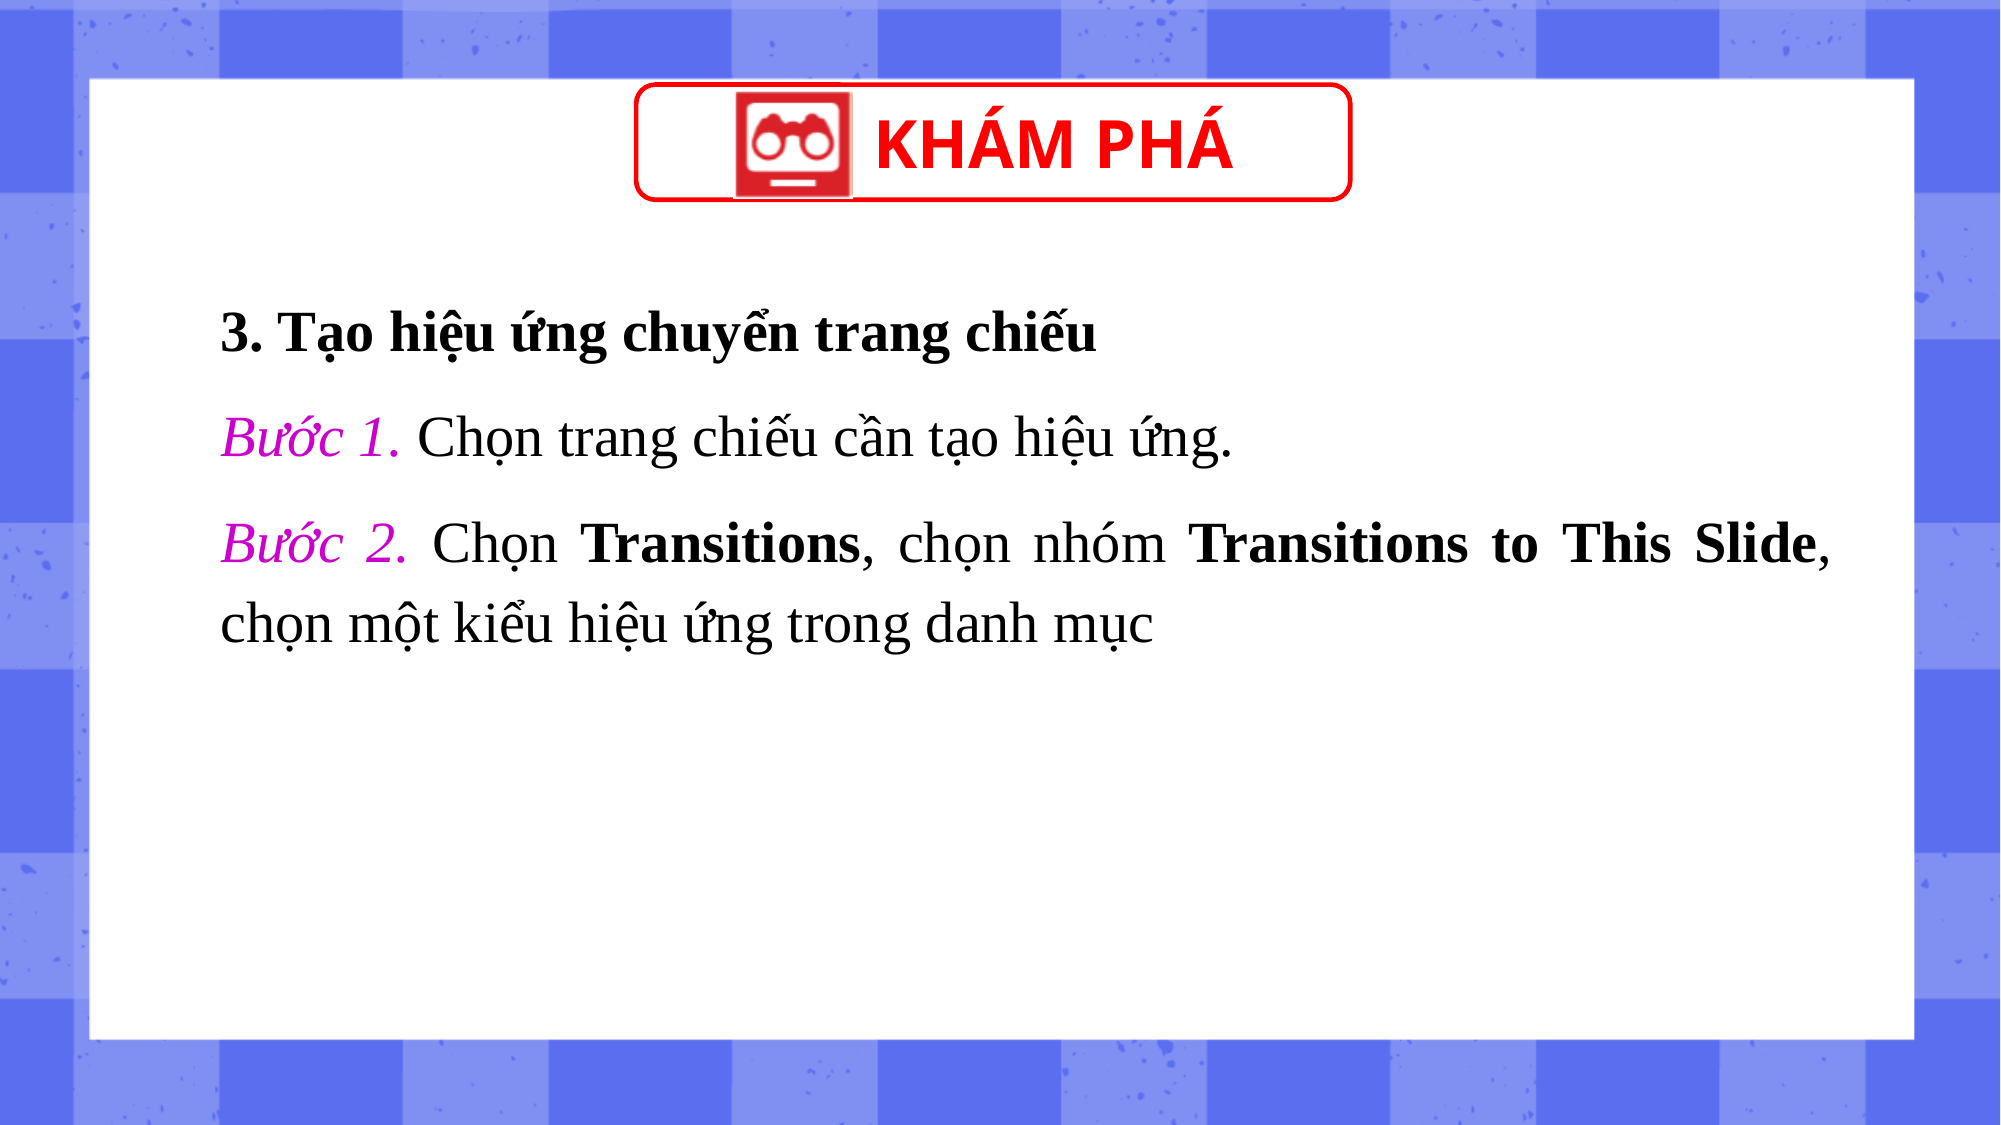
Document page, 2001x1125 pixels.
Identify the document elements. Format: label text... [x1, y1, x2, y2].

text_box 3. Tạo hiệu ứng chuyển trang chiếu Bước 1. Chọn trang chiếu cần tạo hiệu ứng. Bước 2. Chọn Transitions, chọn nhóm Transitions to This Slide, chọn một kiểu hiệu ứng trong danh mục [205, 275, 1847, 662]
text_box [636, 84, 1351, 200]
picture [0, 0, 2001, 1125]
